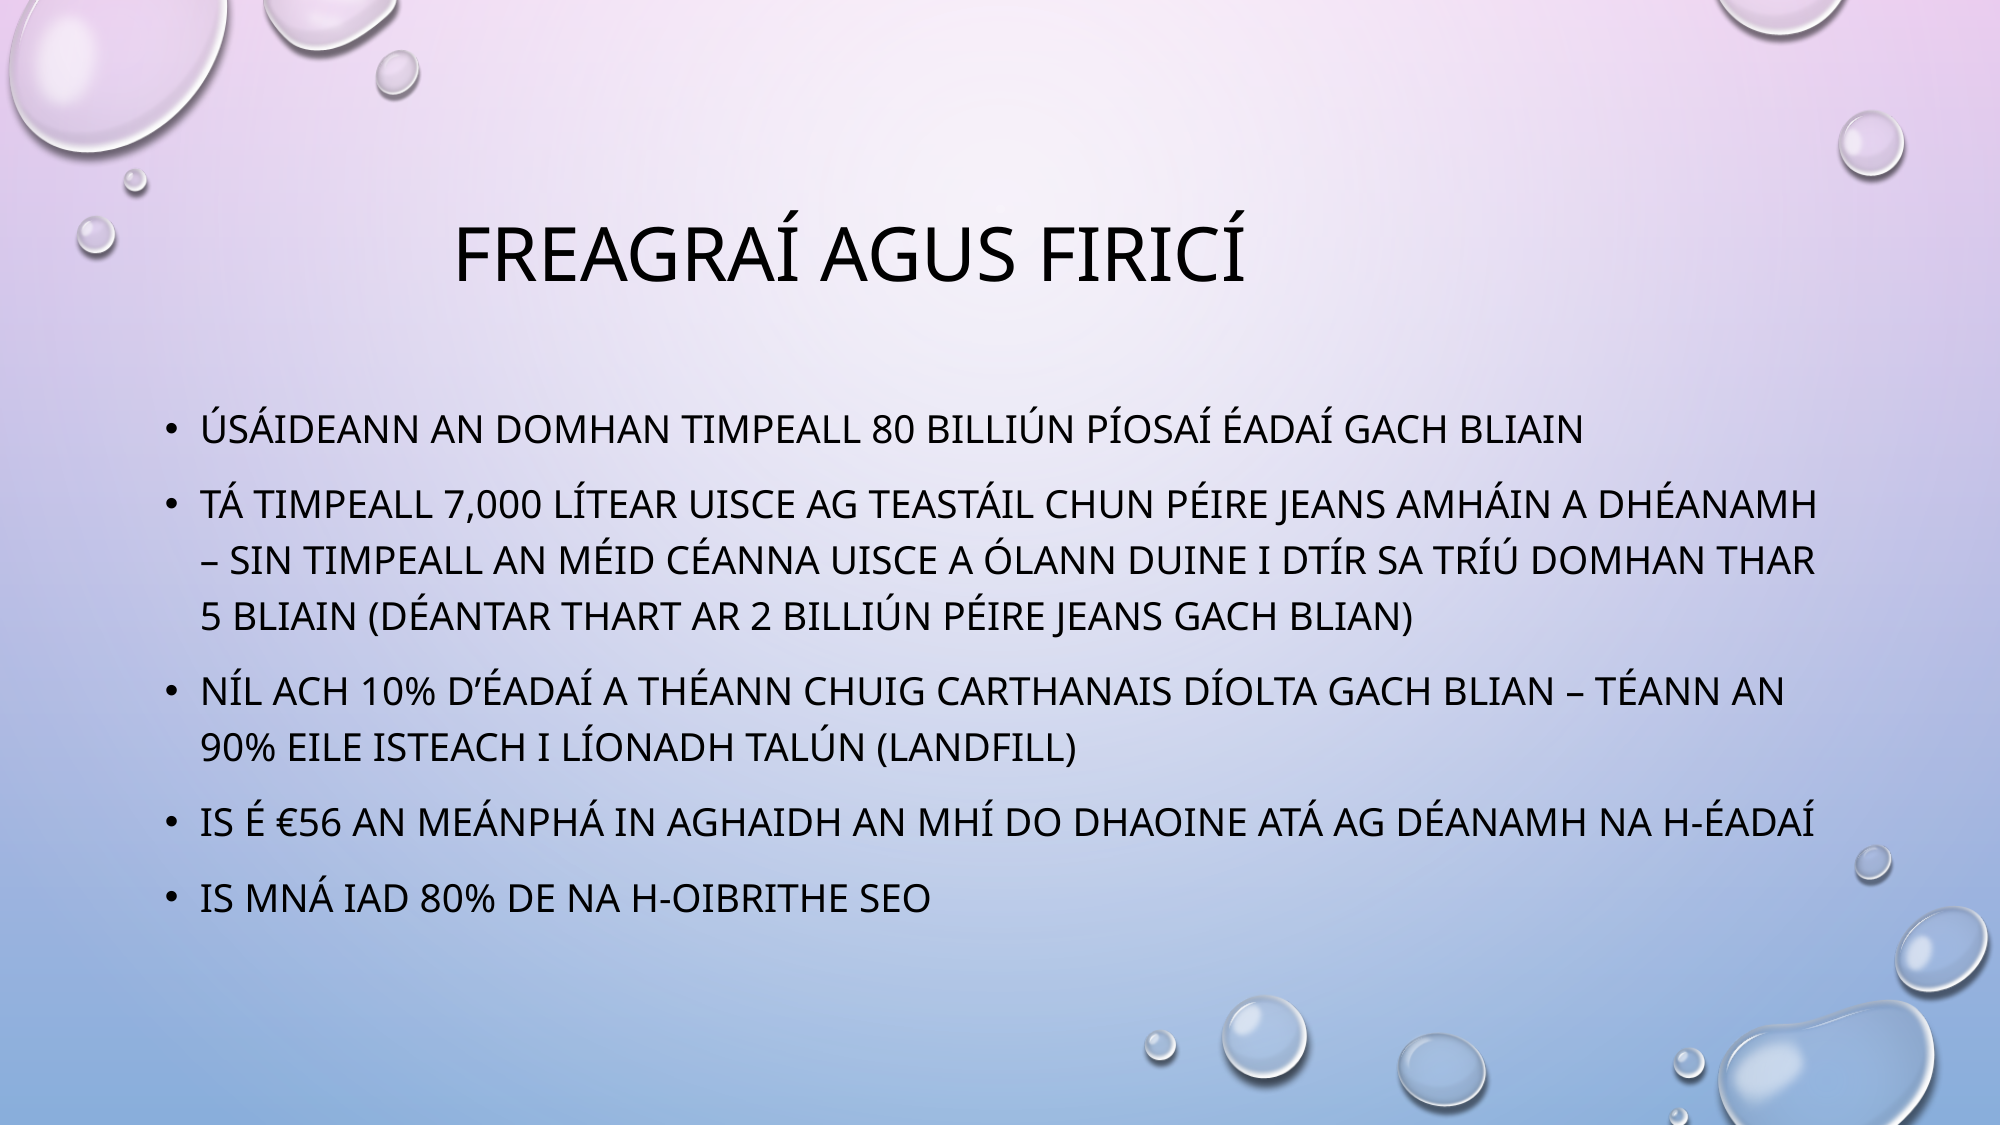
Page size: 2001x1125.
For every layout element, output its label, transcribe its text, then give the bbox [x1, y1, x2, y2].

list Úsáideann an domhan timpeall 80 billiún píosaí éadaí gach bliain Tá timpeall 7,000 lítear uisce ag teastáil chun péire jeans amháin a dhéanamh – sin timpeall an méid céanna uisce a ólann duine I dtír sa tríú domhan thar 5 bliain (déantar thart ar 2 billiún péire jeans gach blian) Níl ach 10% d’éadaí a théann chuig carthanais díolta gach blian – téann an 90% eile isteach I líonadh talún (Landfill) Is é €56 an meánphá in aghaidh an mhí do dhaoine atá ag déanamh na h-éadaí Is mná iad 80% de na h-oibrithe seo [149, 388, 1850, 950]
picture [0, 0, 2000, 1125]
title Freagraí agus firicí [0, 126, 1701, 389]
